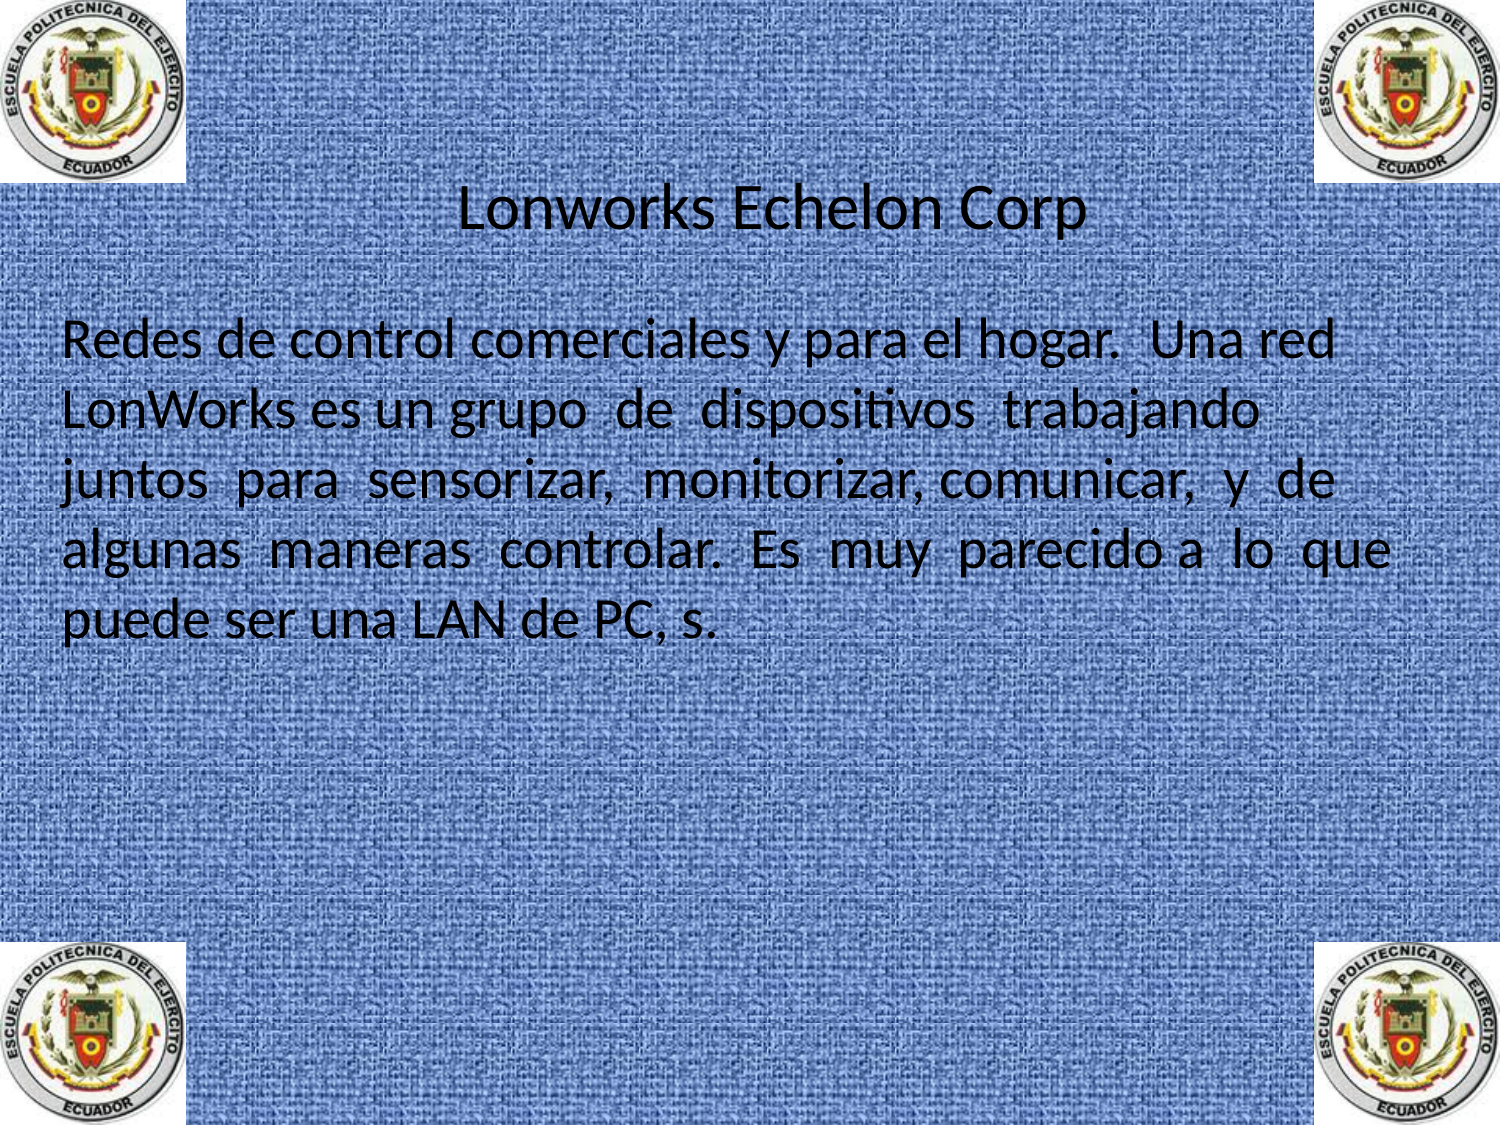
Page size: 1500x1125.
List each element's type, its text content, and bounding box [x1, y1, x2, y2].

picture [0, 0, 1500, 1125]
subtitle Redes de control comerciales y para el hogar. Una red LonWorks es un grupo de dispositivos trabajando juntos para sensorizar, monitorizar, comunicar, y de algunas maneras controlar. Es muy parecido a lo que puede ser una LAN de PC, s. [46, 292, 1442, 997]
title Lonworks Echelon Corp [117, 82, 1430, 292]
